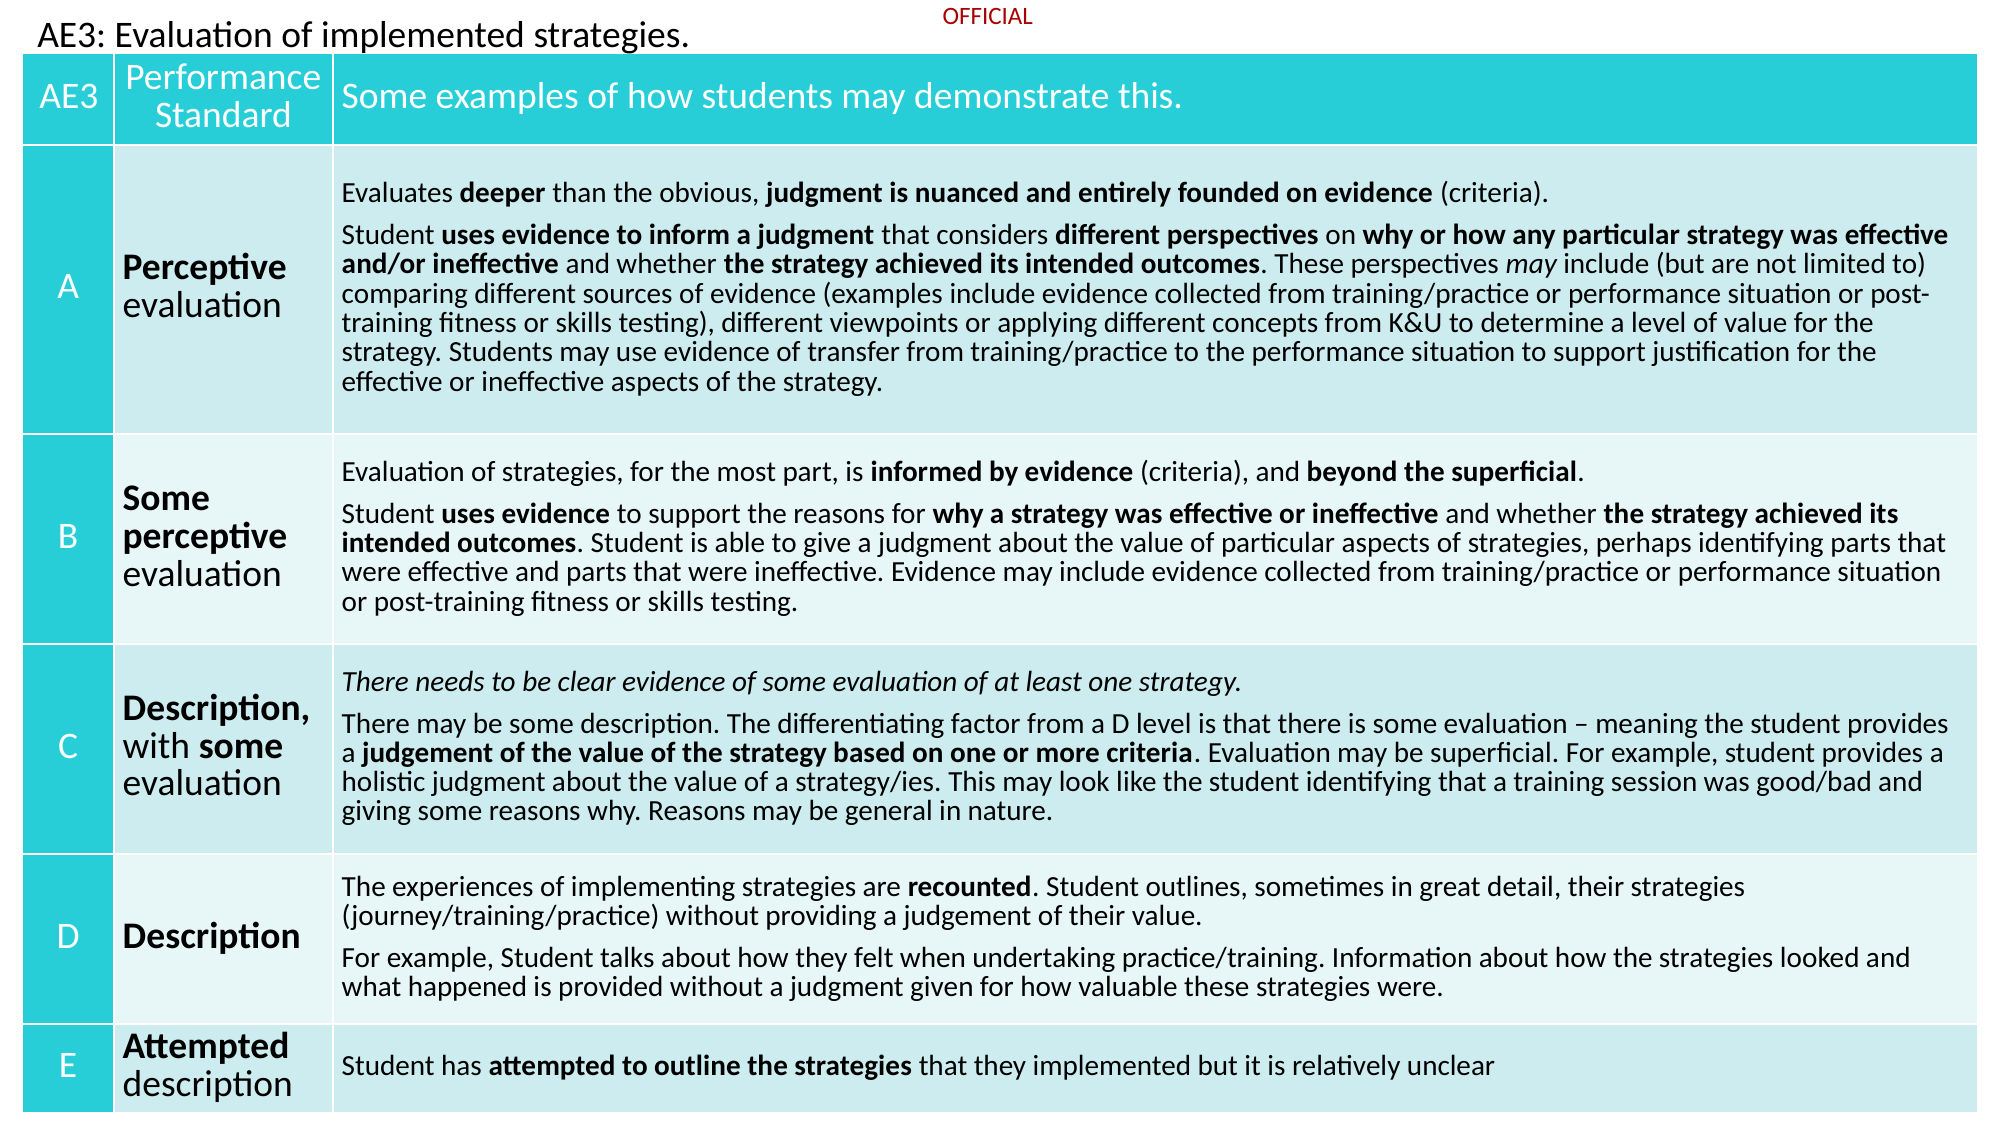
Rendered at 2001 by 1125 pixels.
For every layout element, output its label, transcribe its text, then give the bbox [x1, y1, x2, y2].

table_cell Some perceptive evaluation [115, 435, 332, 643]
table_cell Evaluation of strategies, for the most part, is informed by evidence (criteria), and beyond the superficial. Student uses evidence to support the reasons for why a strategy was effective or ineffective and whether the strategy achieved its intended outcomes. Student is able to give a judgment about the value of particular aspects of strategies, perhaps identifying parts that were effective and parts that were ineffective. Evidence may include evidence collected from training/practice or performance situation or post-training fitness or skills testing. [334, 435, 1977, 643]
table_cell There needs to be clear evidence of some evaluation of at least one strategy. There may be some description. The differentiating factor from a D level is that there is some evaluation – meaning the student provides a judgement of the value of the strategy based on one or more criteria. Evaluation may be superficial. For example, student provides a holistic judgment about the value of a strategy/ies. This may look like the student identifying that a training session was good/bad and giving some reasons why. Reasons may be general in nature. [334, 645, 1977, 853]
table_cell The experiences of implementing strategies are recounted. Student outlines, sometimes in great detail, their strategies (journey/training/practice) without providing a judgement of their value. For example, Student talks about how they felt when undertaking practice/training. Information about how the strategies looked and what happened is provided without a judgment given for how valuable these strategies were. [334, 855, 1977, 1023]
table_cell Perceptive evaluation [115, 146, 332, 433]
table_header Performance Standard [115, 63, 332, 144]
table_header Some examples of how students may demonstrate this. [334, 63, 1977, 144]
table_cell D [23, 855, 113, 1023]
table_cell A [23, 146, 113, 433]
table_cell Description [115, 855, 332, 1023]
table_cell Attempted description [115, 1025, 332, 1112]
table_cell B [23, 435, 113, 643]
table_cell Evaluates deeper than the obvious, judgment is nuanced and entirely founded on evidence (criteria). Student uses evidence to inform a judgment that considers different perspectives on why or how any particular strategy was effective and/or ineffective and whether the strategy achieved its intended outcomes. These perspectives may include (but are not limited to) comparing different sources of evidence (examples include evidence collected from training/practice or performance situation or post-training fitness or skills testing), different viewpoints or applying different concepts from K&U to determine a level of value for the strategy. Students may use evidence of transfer from training/practice to the performance situation to support justification for the effective or ineffective aspects of the strategy. [334, 146, 1977, 433]
table_cell Student has attempted to outline the strategies that they implemented but it is relatively unclear [334, 1025, 1977, 1112]
table_cell C [23, 645, 113, 853]
text_box AE3: Evaluation of implemented strategies. [22, 2, 1978, 63]
table_cell Description, with some evaluation [115, 645, 332, 853]
table_header AE3 [23, 63, 113, 144]
table_cell E [23, 1025, 113, 1112]
